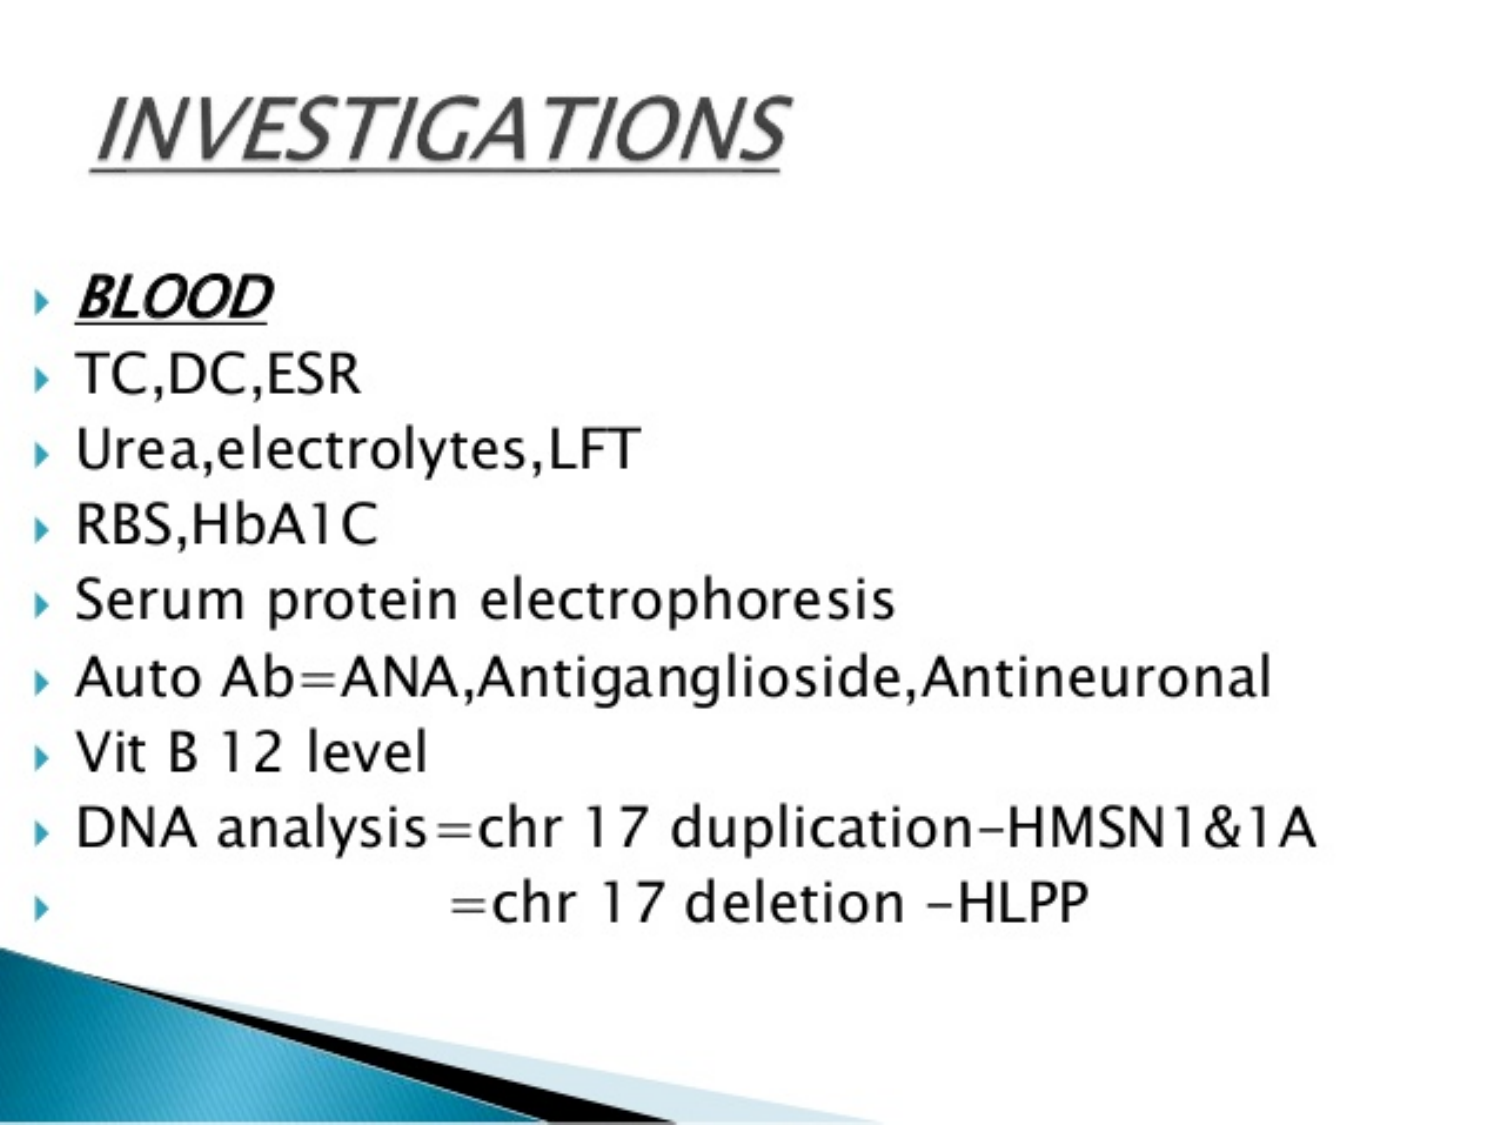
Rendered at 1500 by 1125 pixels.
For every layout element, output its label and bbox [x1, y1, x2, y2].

list [0, 0, 1500, 1125]
